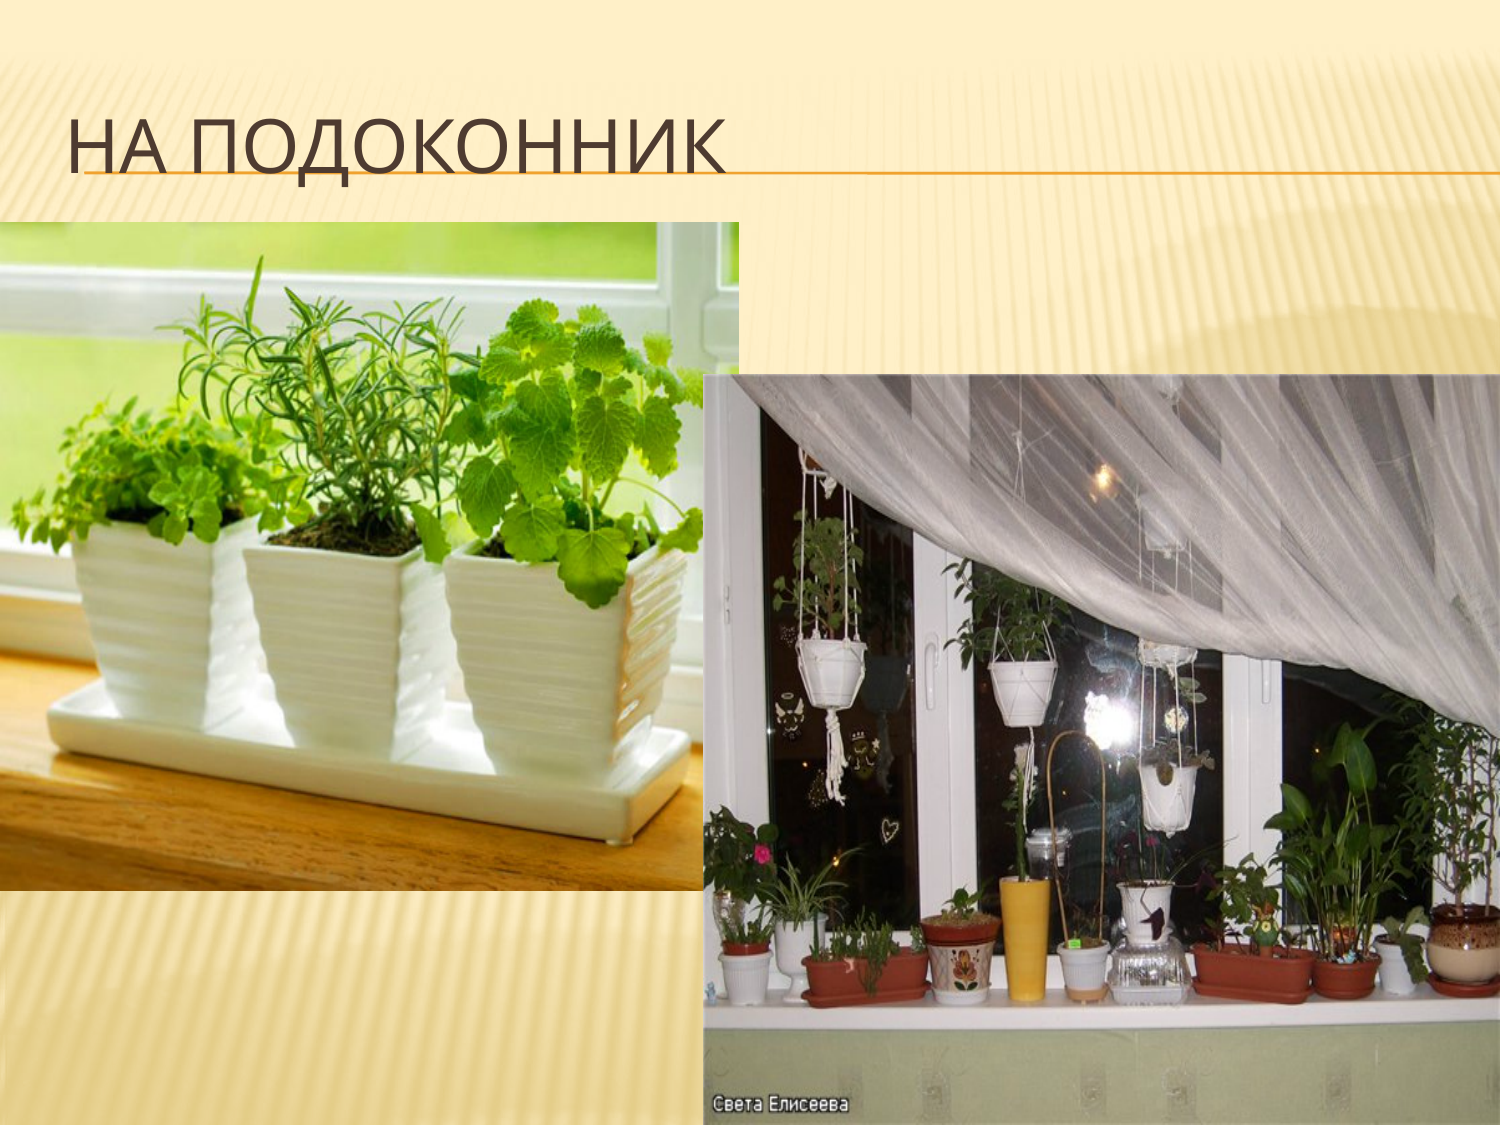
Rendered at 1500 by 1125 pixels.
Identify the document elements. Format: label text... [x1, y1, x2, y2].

picture [0, 222, 1500, 1125]
title На подоконник [49, 75, 1475, 213]
